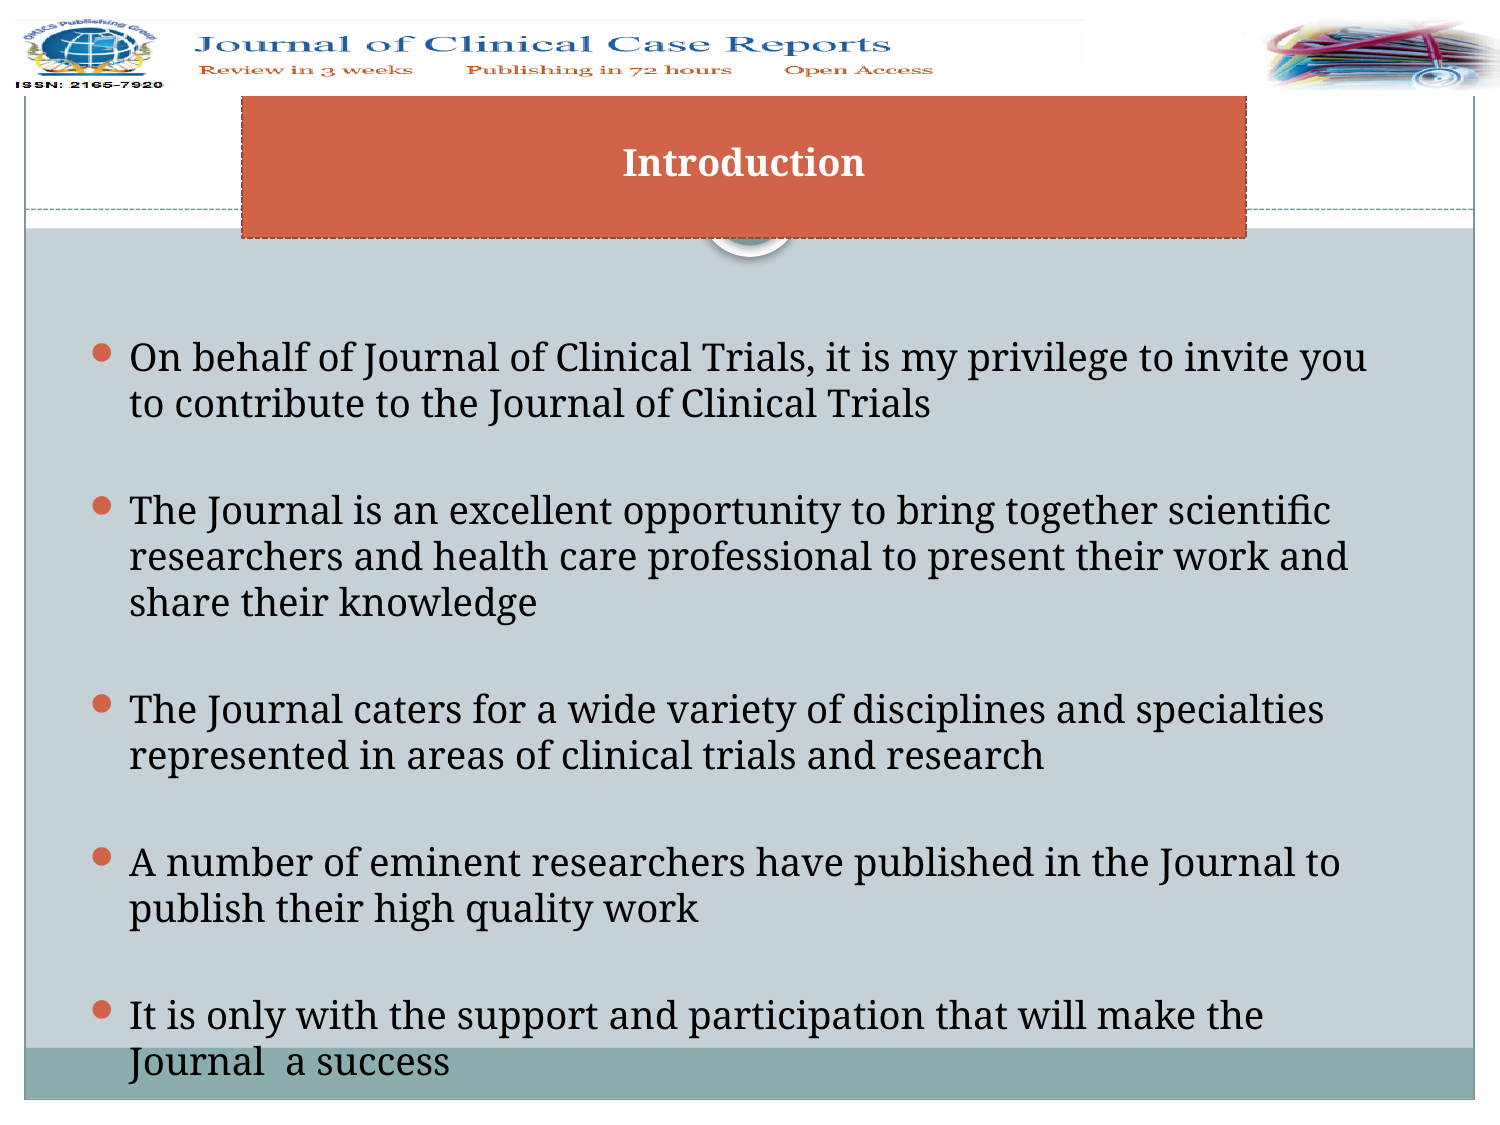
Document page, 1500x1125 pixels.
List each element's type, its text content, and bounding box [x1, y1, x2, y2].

text_box Introduction [241, 106, 1247, 239]
list On behalf of Journal of Clinical Trials, it is my privilege to invite you to contribute to the Journal of Clinical Trials The Journal is an excellent opportunity to bring together scientific researchers and health care professional to present their work and share their knowledge The Journal caters for a wide variety of disciplines and specialties represented in areas of clinical trials and research A number of eminent researchers have published in the Journal to publish their high quality work It is only with the support and participation that will make the Journal a success [75, 326, 1425, 1094]
picture [0, 18, 1500, 97]
